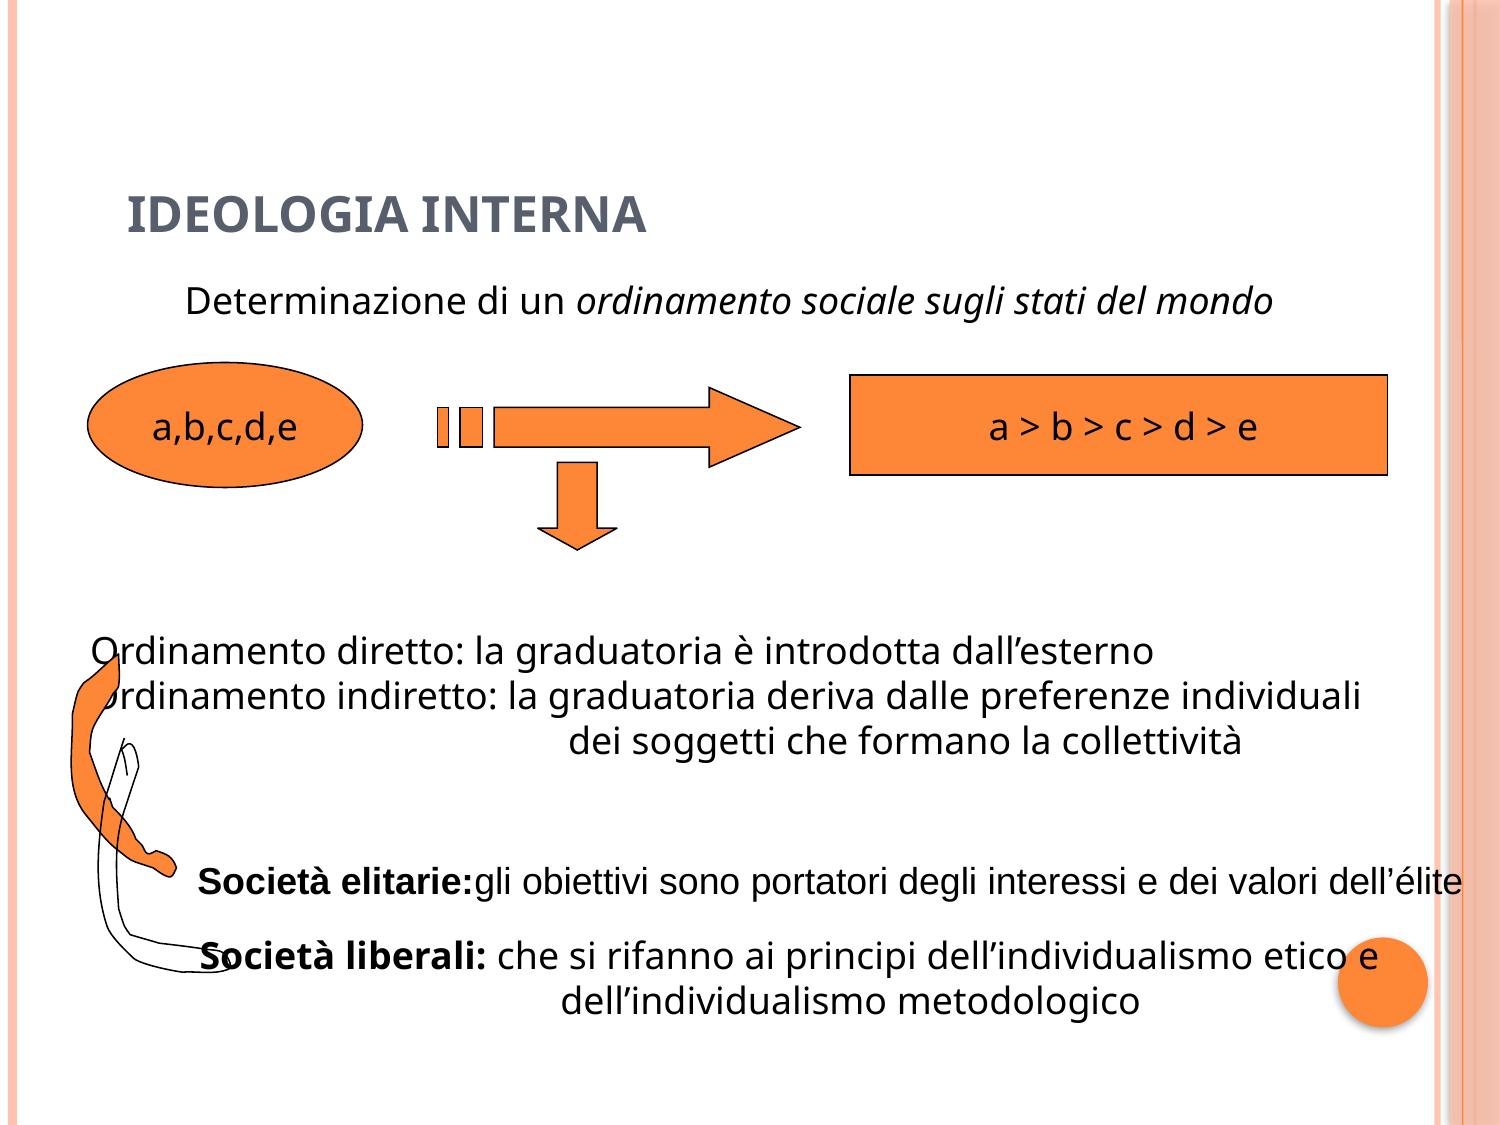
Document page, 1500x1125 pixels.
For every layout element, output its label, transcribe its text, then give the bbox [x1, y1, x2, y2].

text_box [537, 462, 618, 550]
text_box [494, 387, 800, 468]
text_box [117, 818, 177, 877]
text_box [437, 407, 449, 448]
text_box [460, 407, 483, 448]
text_box Società elitarie:gli obiettivi sono portatori degli interessi e dei valori dell’élite [182, 849, 1490, 910]
text_box Ordinamento diretto: la graduatoria è introdotta dall’esterno Ordinamento indiretto: la graduatoria deriva dalle preferenze individuali dei soggetti che formano la collettività [75, 619, 1388, 769]
title IDEOLOGIA INTERNA [112, 62, 1388, 250]
text_box a > b > c > d > e [849, 375, 1388, 475]
text_box Società liberali: che si rifanno ai principi dell’individualismo etico e dell’individualismo metodologico [184, 924, 1396, 1030]
text_box [98, 738, 231, 973]
text_box Determinazione di un ordinamento sociale sugli stati del mondo [169, 269, 1290, 329]
text_box [71, 653, 120, 833]
text_box a,b,c,d,e [87, 362, 363, 488]
